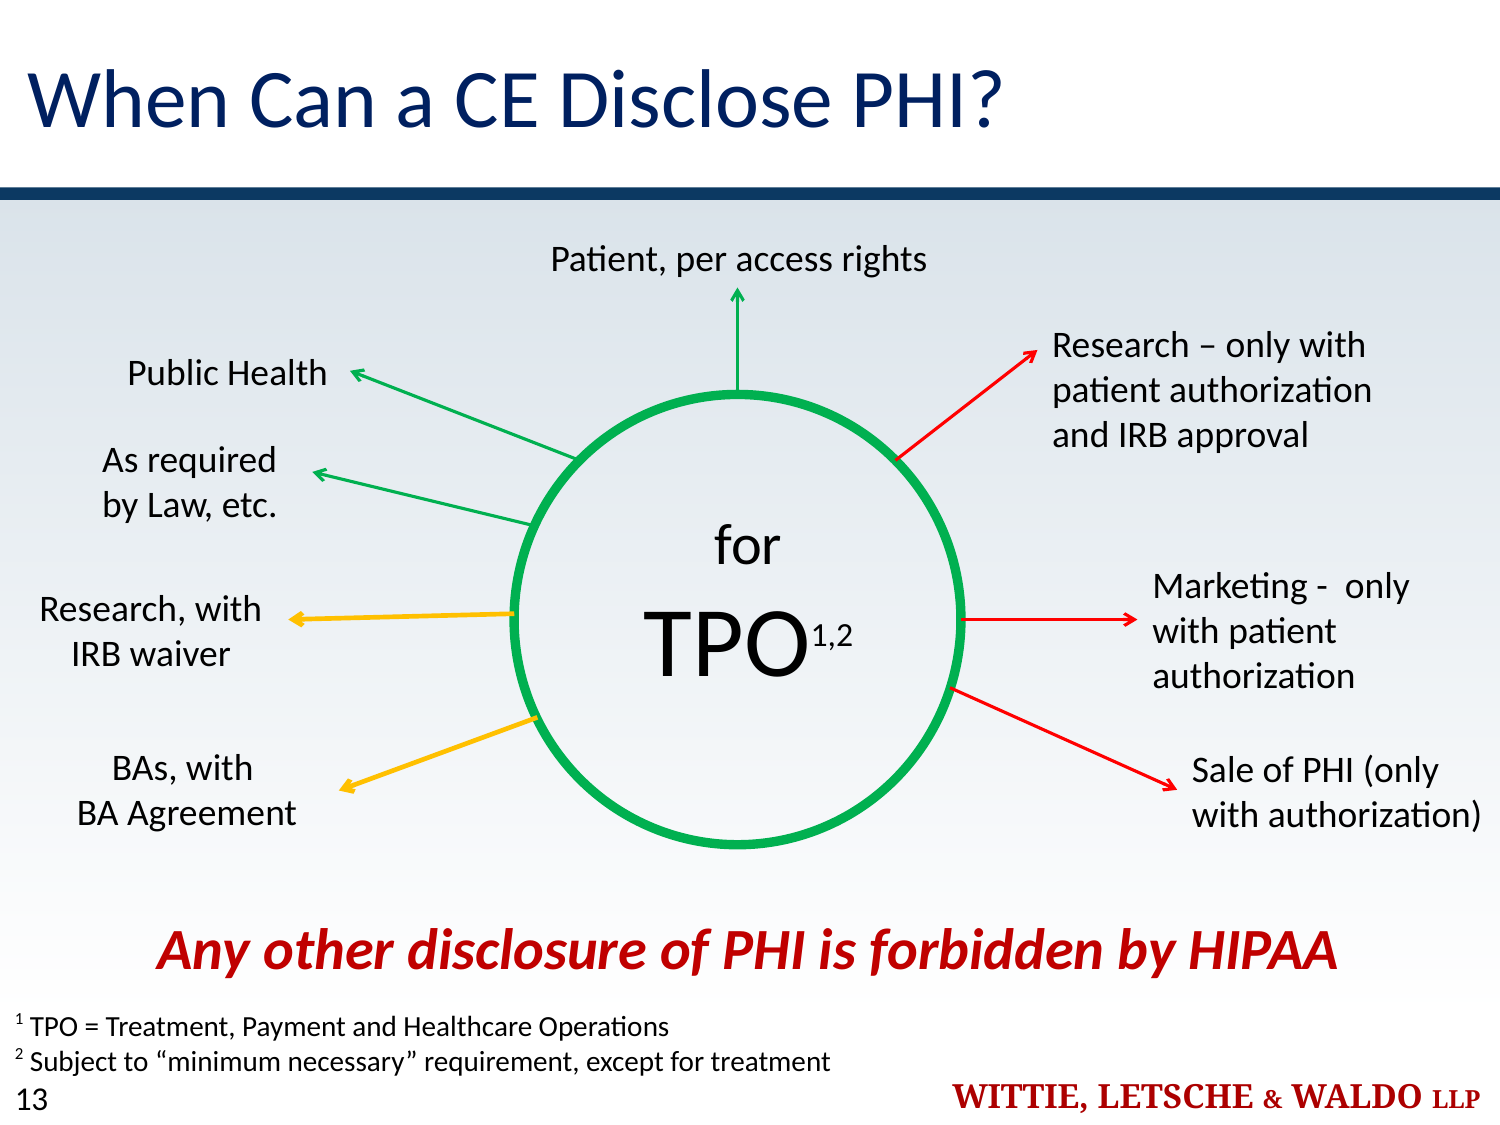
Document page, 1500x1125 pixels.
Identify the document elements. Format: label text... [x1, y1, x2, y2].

text_box Patient, per access rights [535, 226, 961, 287]
text_box Research – only with patient authorization and IRB approval [1037, 312, 1425, 463]
text_box Public Health [112, 340, 350, 401]
text_box Sale of PHI (only with authorization) [1177, 737, 1498, 843]
text_box Research, with IRB waiver [13, 576, 289, 682]
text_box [287, 613, 515, 620]
text_box Marketing - only with patient authorization [1137, 554, 1495, 704]
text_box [895, 349, 1038, 461]
text_box [512, 392, 964, 847]
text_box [312, 471, 538, 527]
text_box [949, 687, 1176, 791]
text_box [349, 371, 580, 461]
text_box As required by Law, etc. [87, 427, 313, 533]
text_box 1 TPO = Treatment, Payment and Healthcare Operations 2 Subject to “minimum necessary” requirement, except for treatment [0, 999, 1025, 1085]
text_box 13 [0, 1069, 75, 1125]
text_box Any other disclosure of PHI is forbidden by HIPAA [35, 903, 1463, 989]
text_box BAs, with BA Agreement [35, 735, 339, 841]
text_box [338, 717, 538, 791]
title When Can a CE Disclose PHI? [12, 0, 1488, 188]
